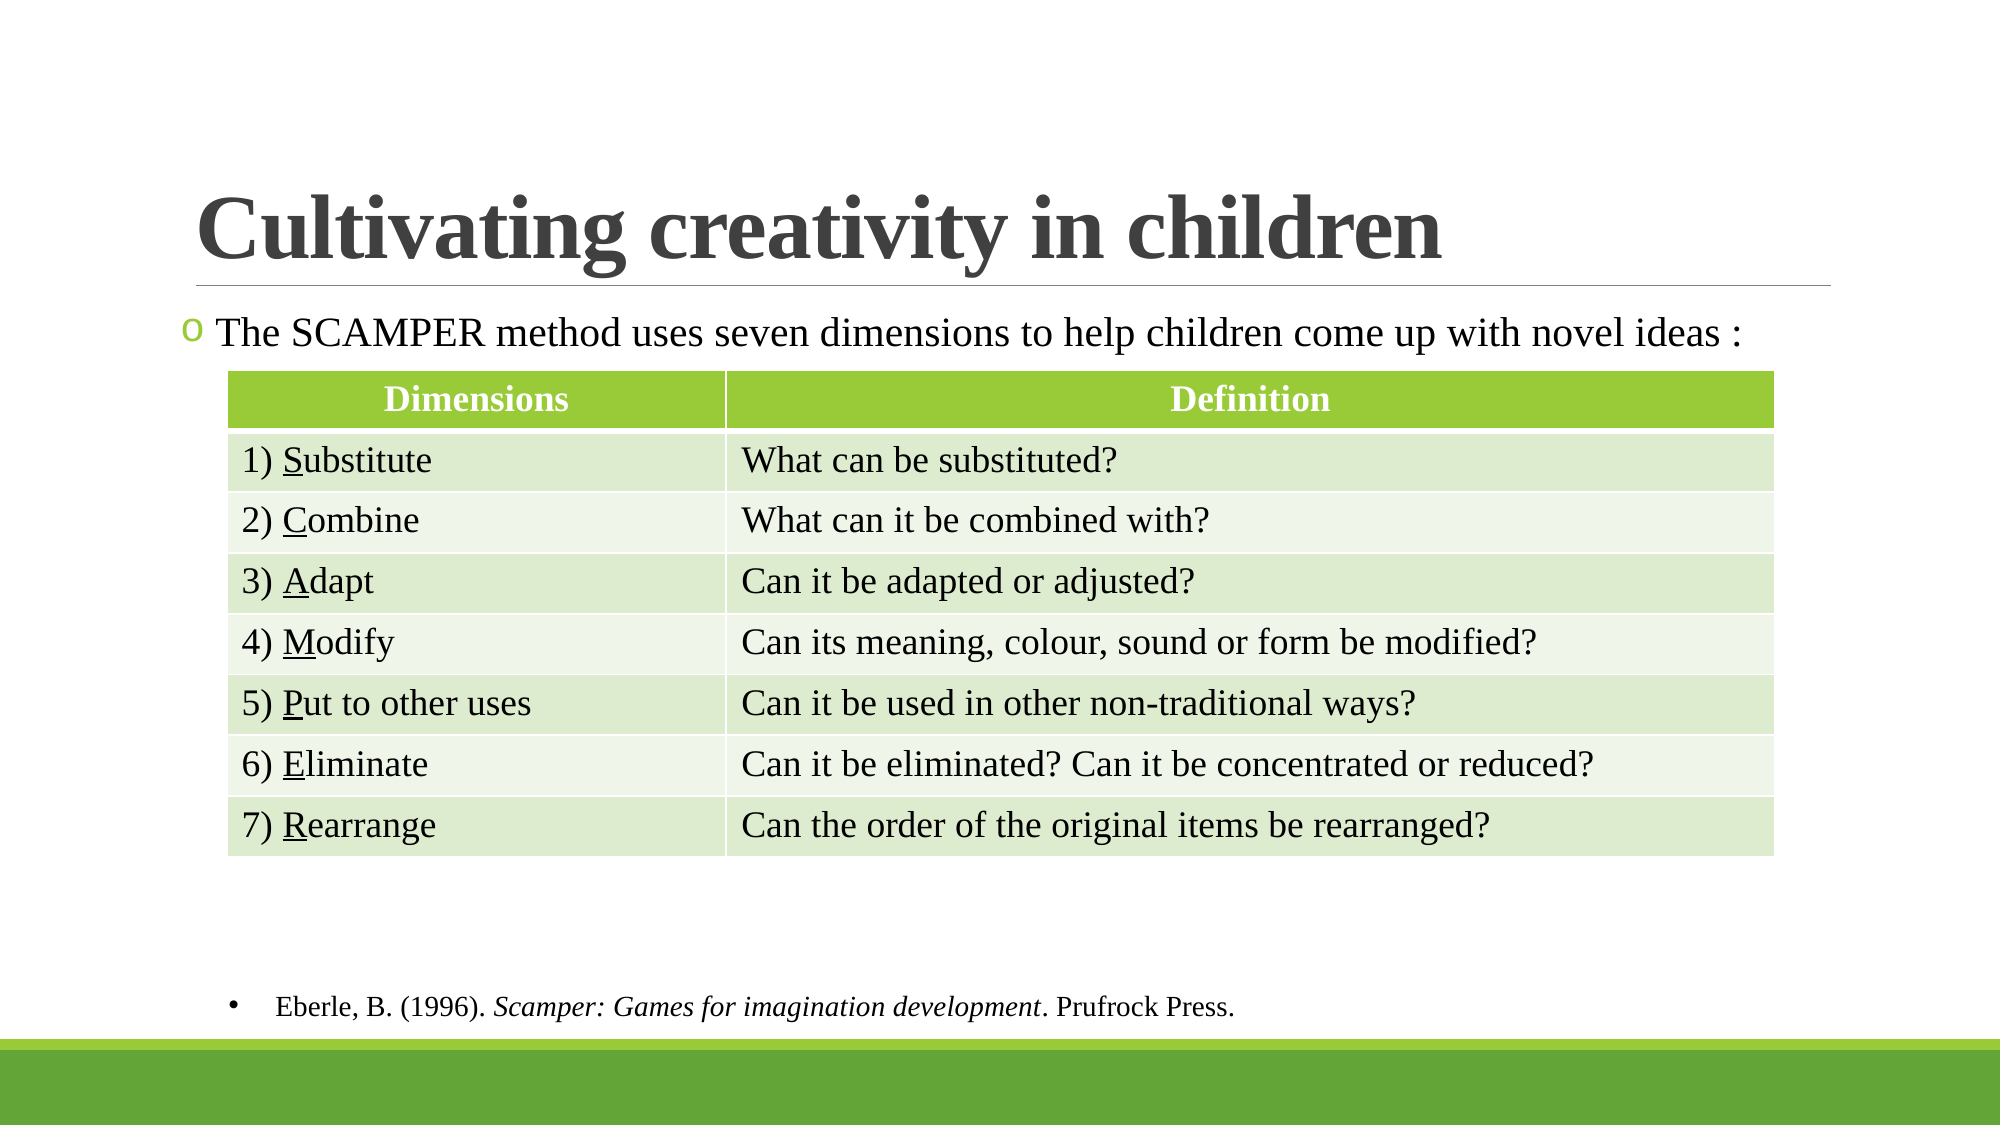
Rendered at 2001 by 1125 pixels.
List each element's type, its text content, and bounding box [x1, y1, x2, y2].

text_box Eberle, B. (1996). Scamper: Games for imagination development. Prufrock Press. [213, 979, 1888, 1030]
table_header Definition [727, 371, 1774, 428]
table_cell Can it be adapted or adjusted? [727, 554, 1774, 613]
table_cell Can it be eliminated? Can it be concentrated or reduced? [727, 736, 1774, 795]
table_cell What can be substituted? [727, 434, 1774, 491]
table_cell Can it be used in other non-traditional ways? [727, 675, 1774, 734]
table_cell 5) Put to other uses [228, 675, 725, 734]
table_cell 2) Combine [228, 493, 725, 552]
table_cell 4) Modify [228, 615, 725, 674]
table_header Dimensions [228, 371, 725, 428]
table_cell 3) Adapt [228, 554, 725, 613]
table_cell Can its meaning, colour, sound or form be modified? [727, 615, 1774, 674]
table_cell Can the order of the original items be rearranged? [727, 797, 1774, 856]
table_cell What can it be combined with? [727, 493, 1774, 552]
table_cell 7) Rearrange [228, 797, 725, 856]
table_cell 6) Eliminate [228, 736, 725, 795]
table_cell 1) Substitute [228, 434, 725, 491]
title Cultivating creativity in children [180, 47, 1830, 285]
list The SCAMPER method uses seven dimensions to help children come up with novel ideas : [180, 302, 1855, 393]
